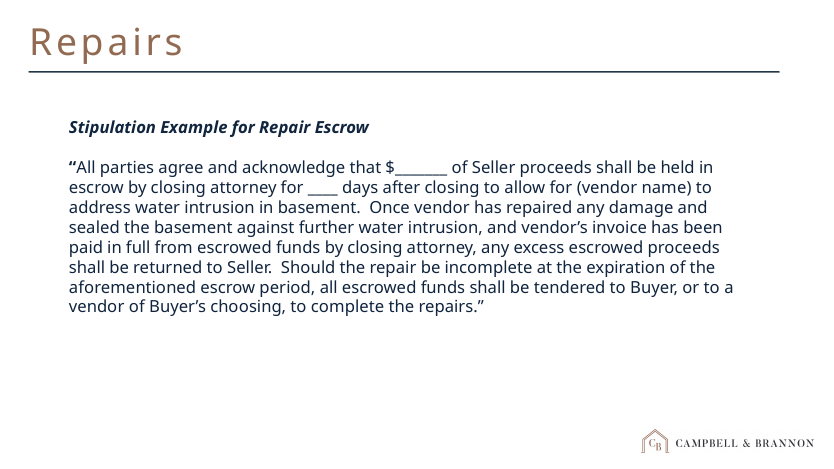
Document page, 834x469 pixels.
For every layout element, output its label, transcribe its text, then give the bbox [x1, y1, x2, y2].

text_box Stipulation Example for Repair Escrow “All parties agree and acknowledge that $_______ of Seller proceeds shall be held in escrow by closing attorney for ____ days after closing to allow for (vendor name) to address water intrusion in basement. Once vendor has repaired any damage and sealed the basement against further water intrusion, and vendor’s invoice has been paid in full from escrowed funds by closing attorney, any excess escrowed proceeds shall be returned to Seller. Should the repair be incomplete at the expiration of the aforementioned escrow period, all escrowed funds shall be tendered to Buyer, or to a vendor of Buyer’s choosing, to complete the repairs.” [54, 109, 755, 369]
picture [641, 429, 815, 453]
text_box Repairs [29, 21, 587, 63]
